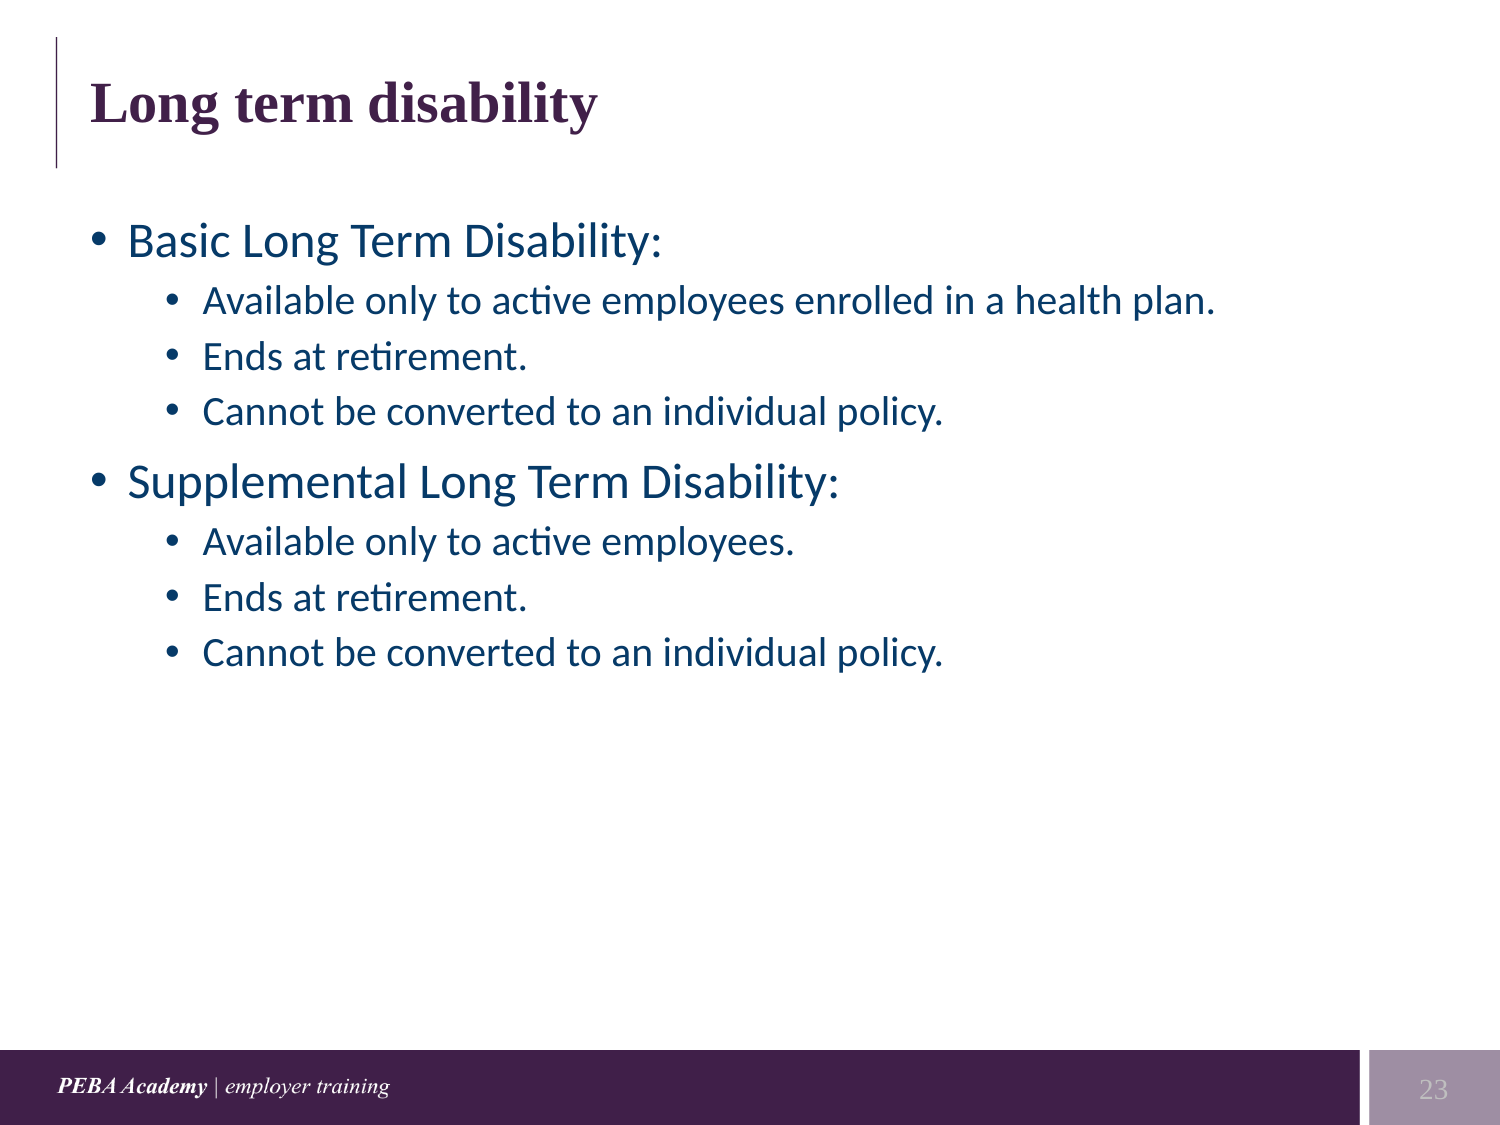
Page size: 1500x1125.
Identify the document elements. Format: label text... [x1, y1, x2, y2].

picture [0, 0, 1500, 1125]
title Long term disability [75, 37, 1425, 170]
slide_number 23 [1368, 1050, 1500, 1125]
list Basic Long Term Disability: Available only to active employees enrolled in a health plan. Ends at retirement. Cannot be converted to an individual policy. Supplemental Long Term Disability: Available only to active employees. Ends at retirement. Cannot be converted to an individual policy. [75, 206, 1425, 1032]
